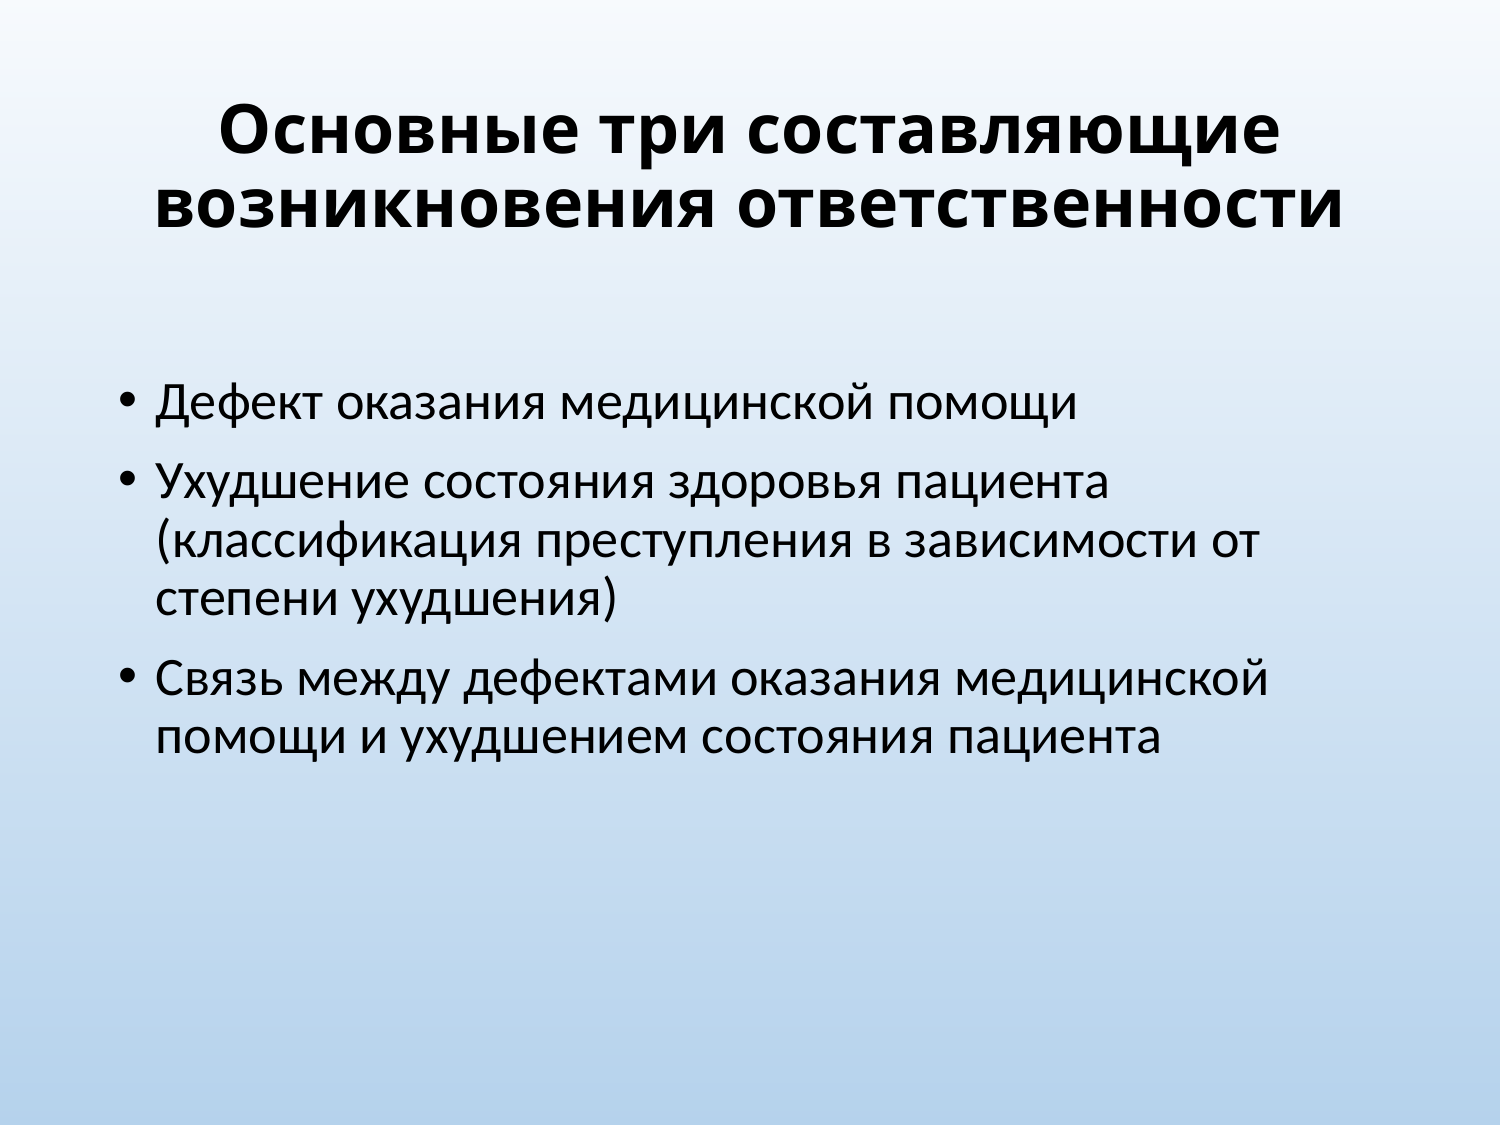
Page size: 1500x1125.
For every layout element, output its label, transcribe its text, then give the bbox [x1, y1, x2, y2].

title Основные три составляющие возникновения ответственности [103, 59, 1397, 278]
list Дефект оказания медицинской помощи Ухудшение состояния здоровья пациента (классификация преступления в зависимости от степени ухудшения) Связь между дефектами оказания медицинской помощи и ухудшением состояния пациента [103, 365, 1397, 1014]
